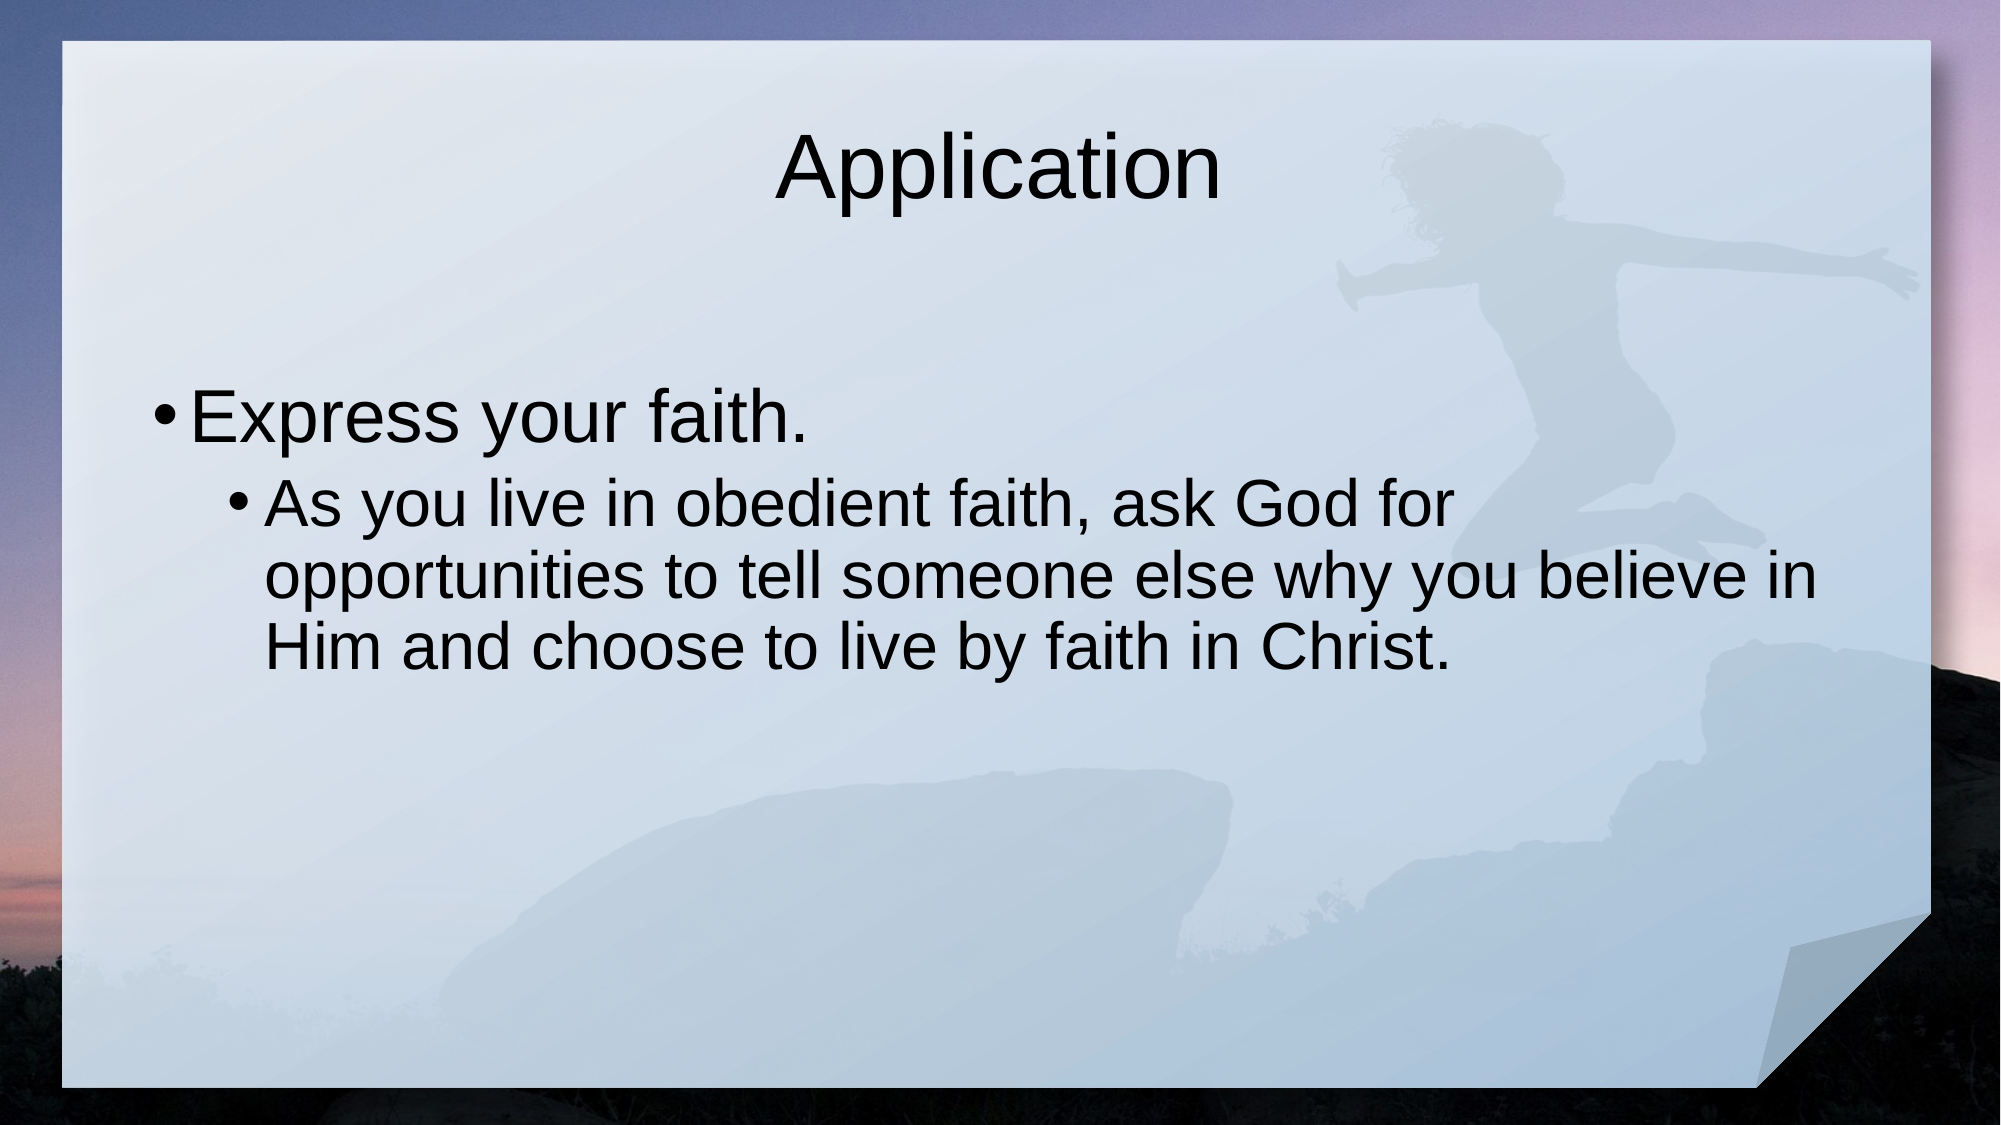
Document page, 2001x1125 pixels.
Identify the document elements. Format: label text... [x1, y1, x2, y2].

title Application [137, 59, 1863, 278]
picture [0, 0, 2001, 1125]
list Express your faith. As you live in obedient faith, ask God for opportunities to tell someone else why you believe in Him and choose to live by faith in Christ. [137, 369, 1863, 1014]
